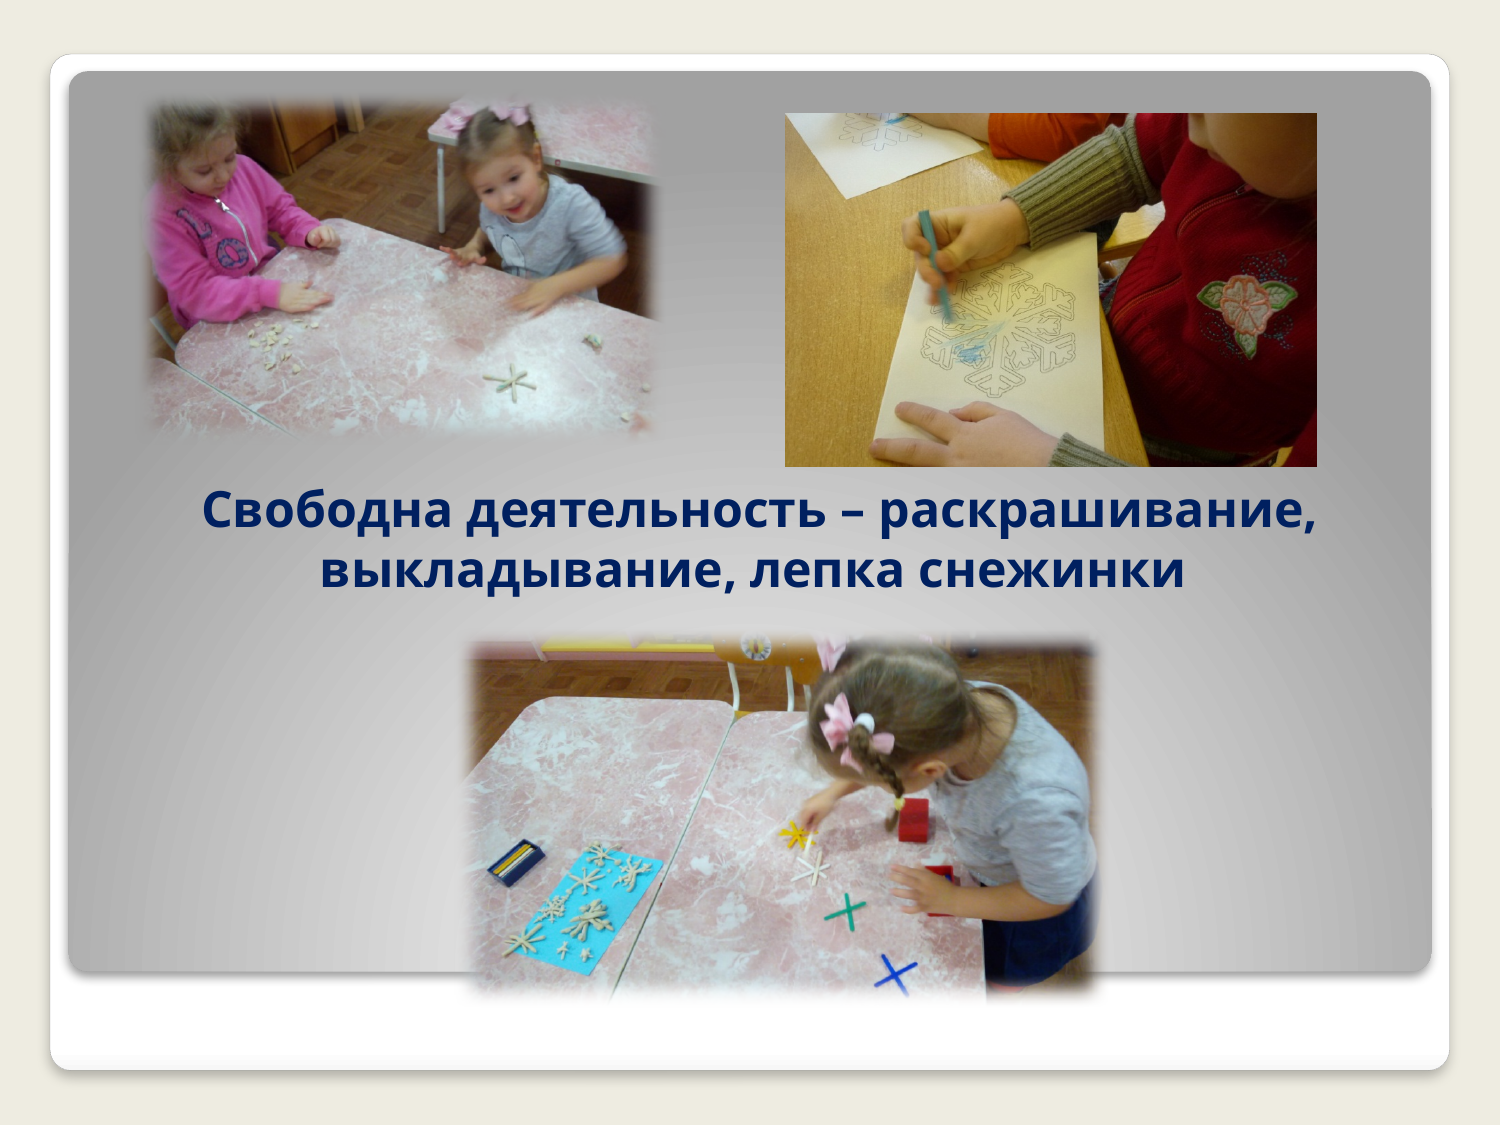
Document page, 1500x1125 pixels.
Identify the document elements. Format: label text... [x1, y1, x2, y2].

title Свободна деятельность – раскрашивание, выкладывание, лепка снежинки [88, 432, 1431, 606]
picture [454, 627, 1109, 1008]
picture [785, 113, 1318, 467]
picture [135, 89, 666, 445]
